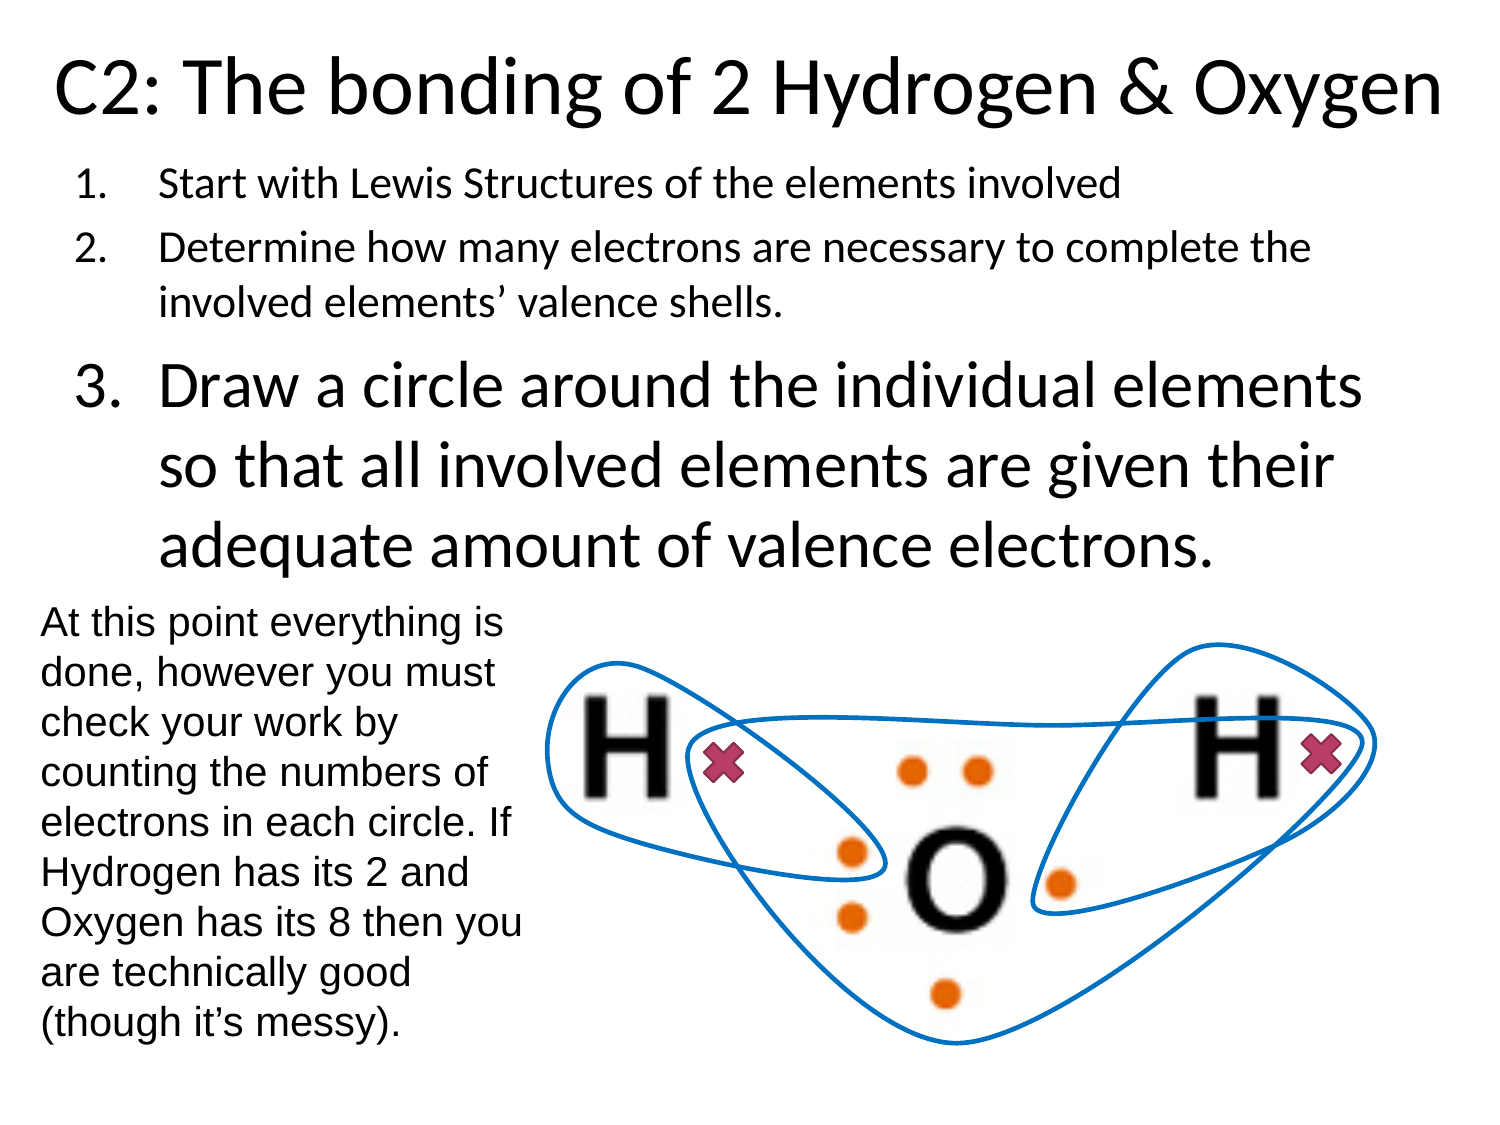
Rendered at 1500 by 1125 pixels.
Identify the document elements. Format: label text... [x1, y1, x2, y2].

picture [1133, 625, 1301, 864]
text_box [695, 694, 736, 736]
text_box [1306, 733, 1342, 775]
text_box [695, 717, 781, 926]
text_box [703, 742, 744, 783]
text_box [1111, 722, 1246, 976]
picture [787, 678, 1105, 1075]
text_box At this point everything is done, however you must check your work by counting the numbers of electrons in each circle. If Hydrogen has its 2 and Oxygen has its 8 then you are technically good (though it’s messy). [25, 587, 542, 1053]
list Start with Lewis Structures of the elements involved Determine how many electrons are necessary to complete the involved elements’ valence shells. Draw a circle around the individual elements so that all involved elements are given their adequate amount of valence electrons. [58, 145, 1443, 613]
text_box [1306, 672, 1376, 830]
text_box [1306, 718, 1364, 818]
picture [549, 612, 688, 877]
text_box [1120, 713, 1127, 722]
title C2: The bonding of 2 Hydrogen & Oxygen [0, 16, 1500, 146]
text_box [695, 795, 736, 868]
